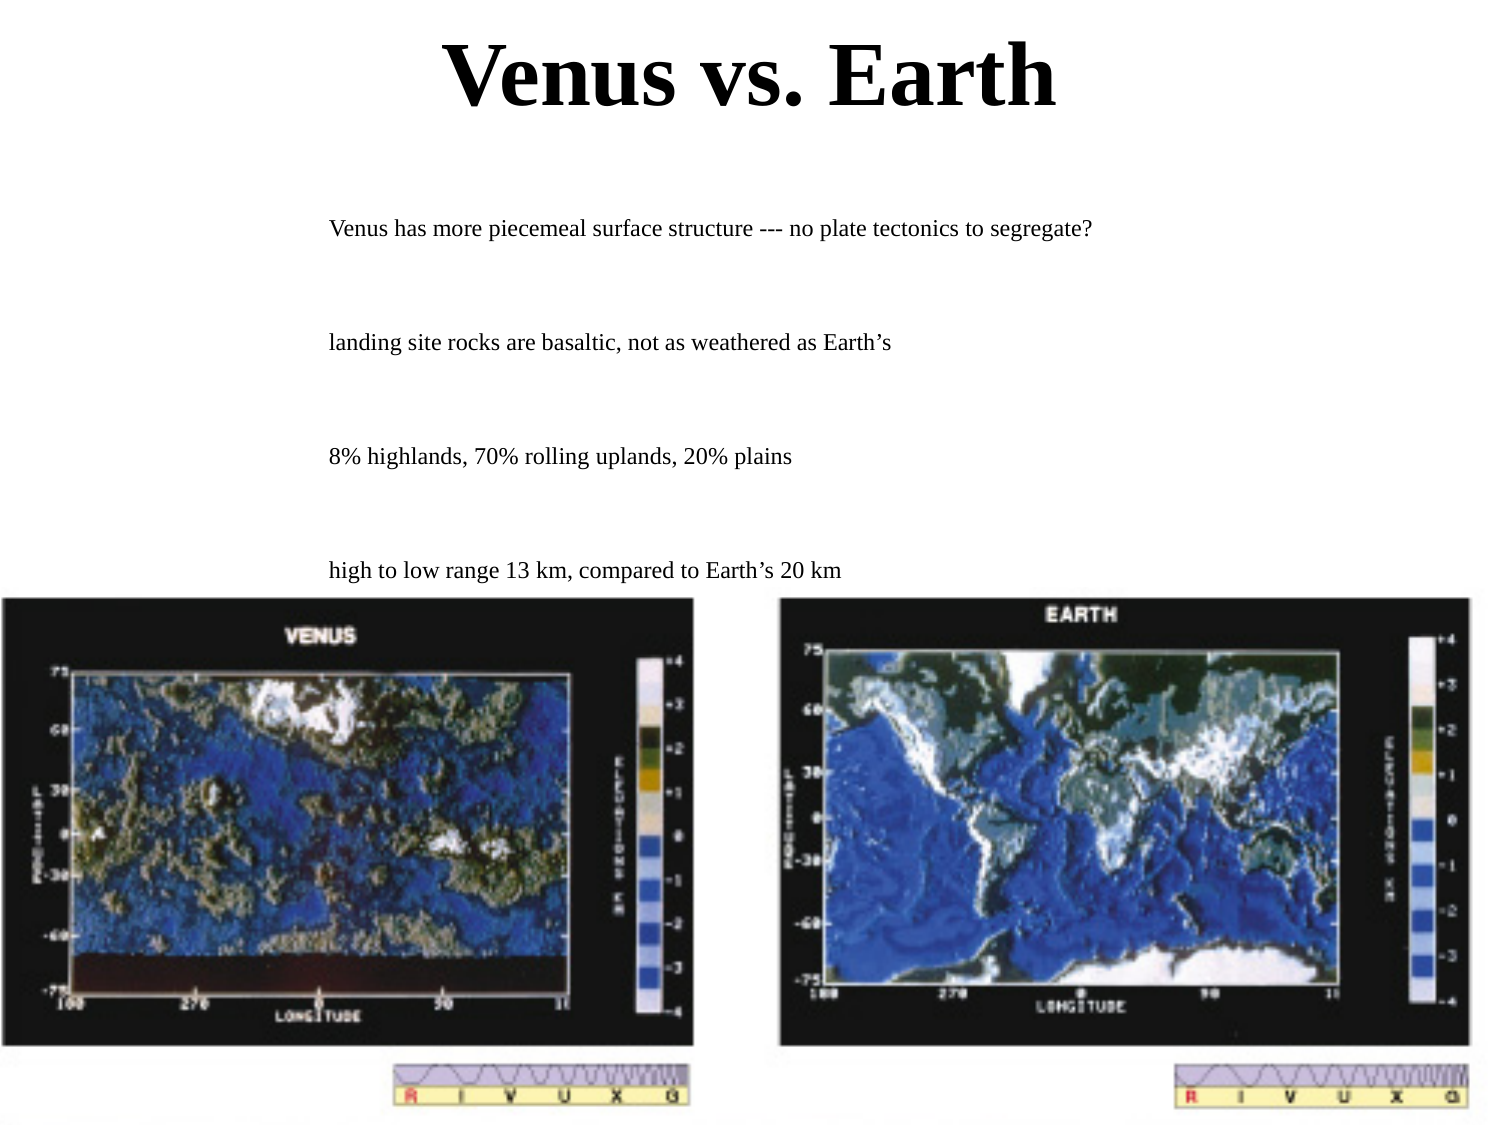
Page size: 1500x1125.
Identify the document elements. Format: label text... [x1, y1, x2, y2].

picture [0, 587, 1500, 1125]
text_box [62, 172, 1438, 244]
title Venus vs. Earth [112, 0, 1388, 138]
text_box Venus has more piecemeal surface structure --- no plate tectonics to segregate? landing site rocks are basaltic, not as weathered as Earth’s 8% highlands, 70% rolling uplands, 20% plains high to low range 13 km, compared to Earth’s 20 km [314, 177, 1109, 585]
